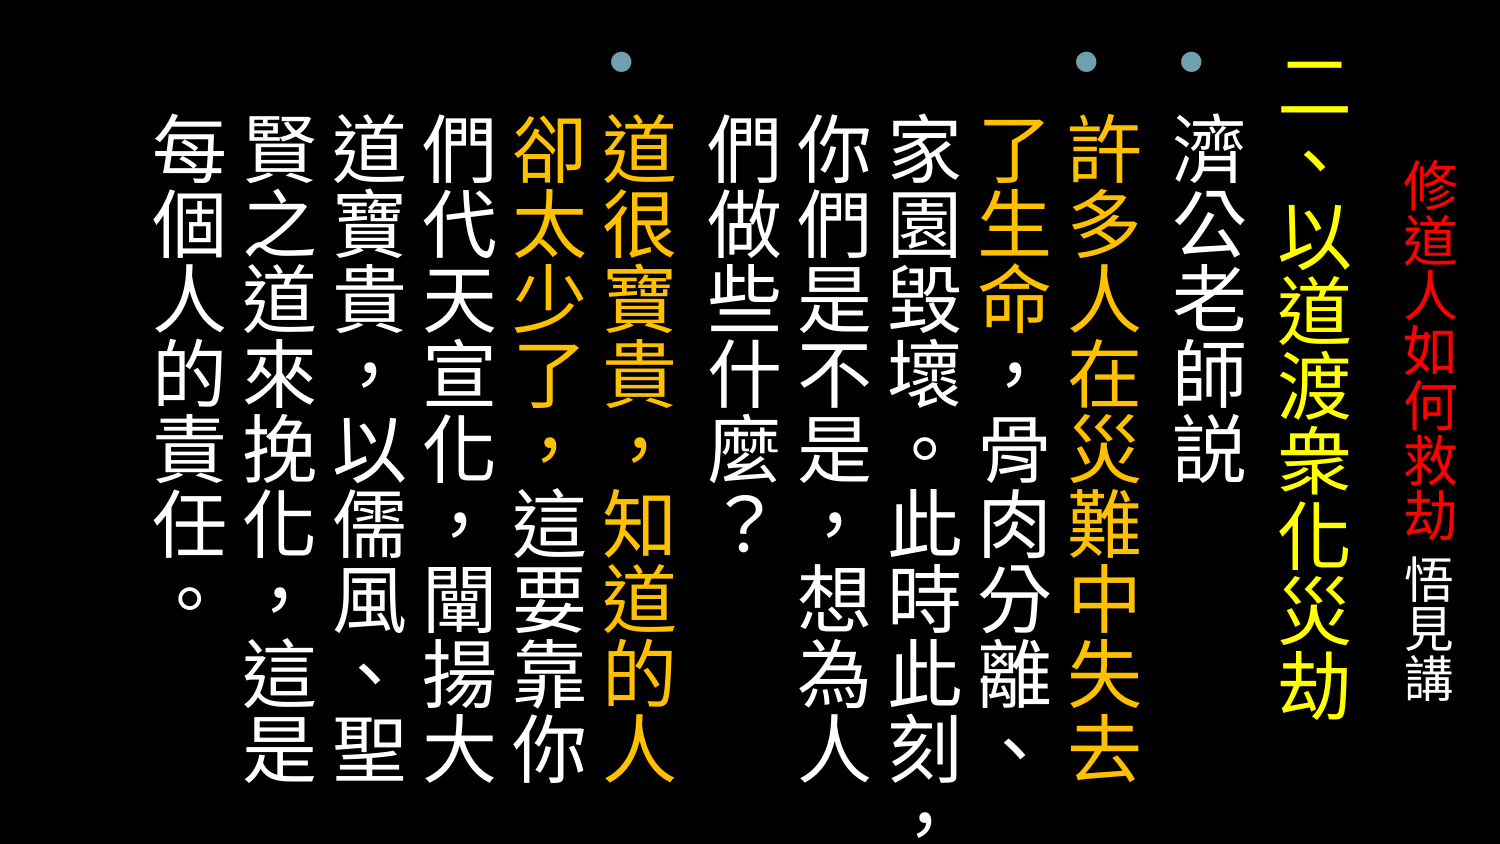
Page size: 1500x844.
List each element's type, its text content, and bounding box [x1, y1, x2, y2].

list 二、以道渡衆化災劫 濟公老師説 許多人在災難中失去了生命，骨肉分離、家園毀壞。此時此刻，你們是不是，想為人們做些什麼？ 道很寶貴，知道的人卻太少了，這要靠你們代天宣化，闡揚大道寶貴，以儒風、聖賢之道來挽化，這是每個人的責任。 [29, 27, 1365, 820]
title 修道人如何救劫 悟見講 [1387, 31, 1471, 830]
